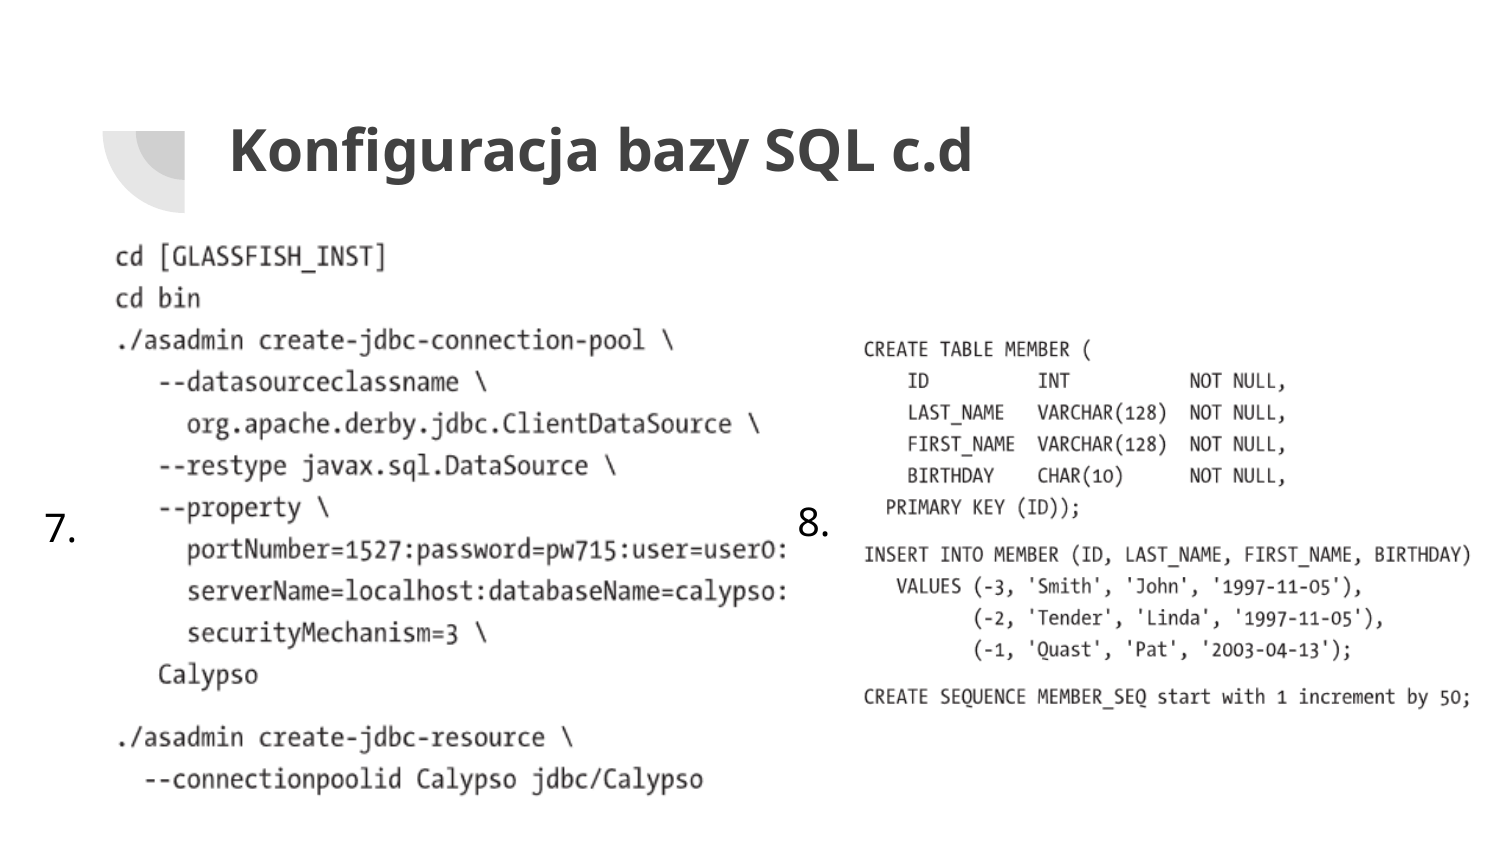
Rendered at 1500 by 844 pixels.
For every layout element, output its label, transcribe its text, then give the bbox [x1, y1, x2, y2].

text_box 7. [29, 487, 88, 566]
picture [93, 227, 810, 814]
picture [853, 323, 1495, 732]
title Konfiguracja bazy SQL c.d [213, 98, 1368, 263]
text_box 8. [813, 481, 848, 560]
